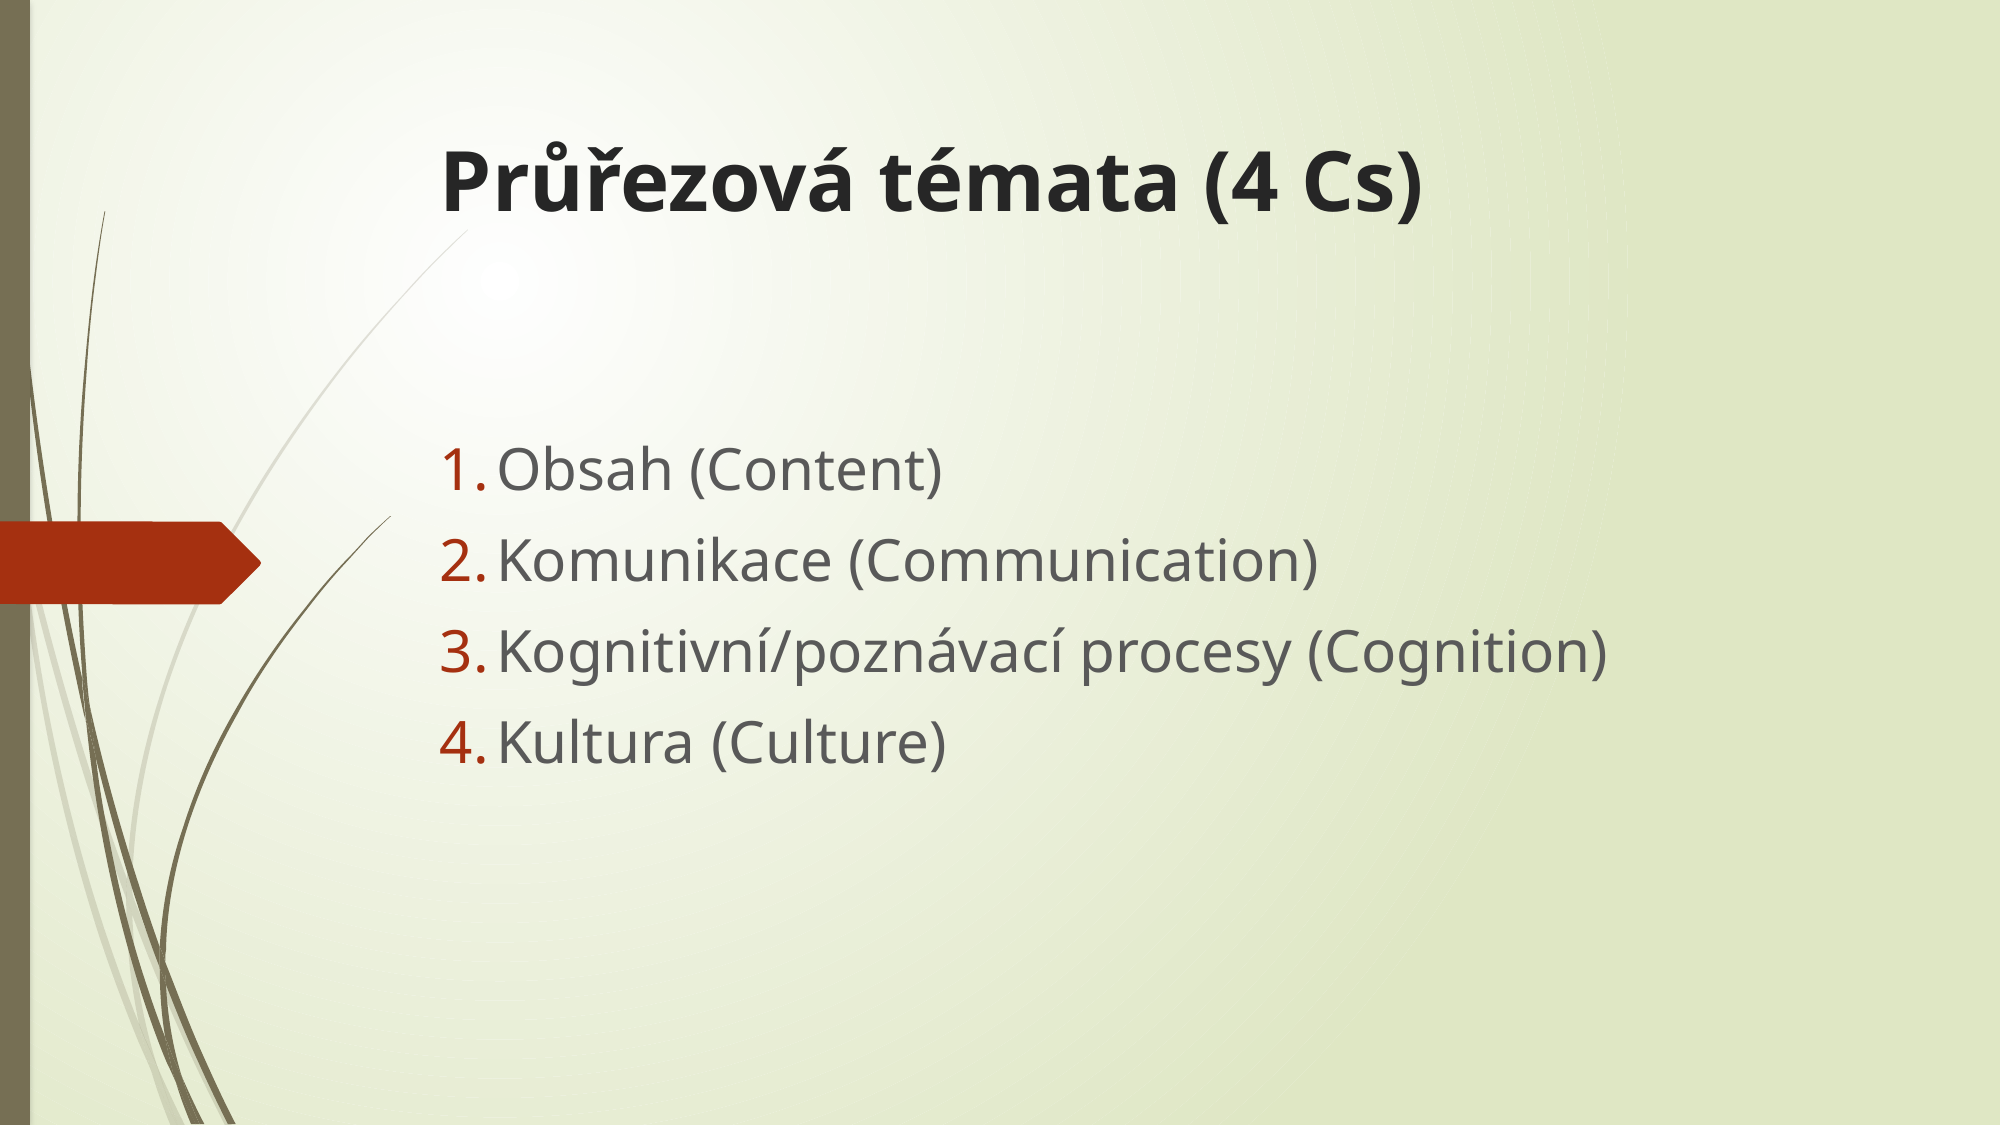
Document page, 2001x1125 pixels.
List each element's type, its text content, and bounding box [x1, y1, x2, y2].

list Obsah (Content) Komunikace (Communication) Kognitivní/poznávací procesy (Cognition) Kultura (Culture) [424, 328, 1888, 970]
title Průřezová témata (4 Cs) [424, 80, 1888, 277]
